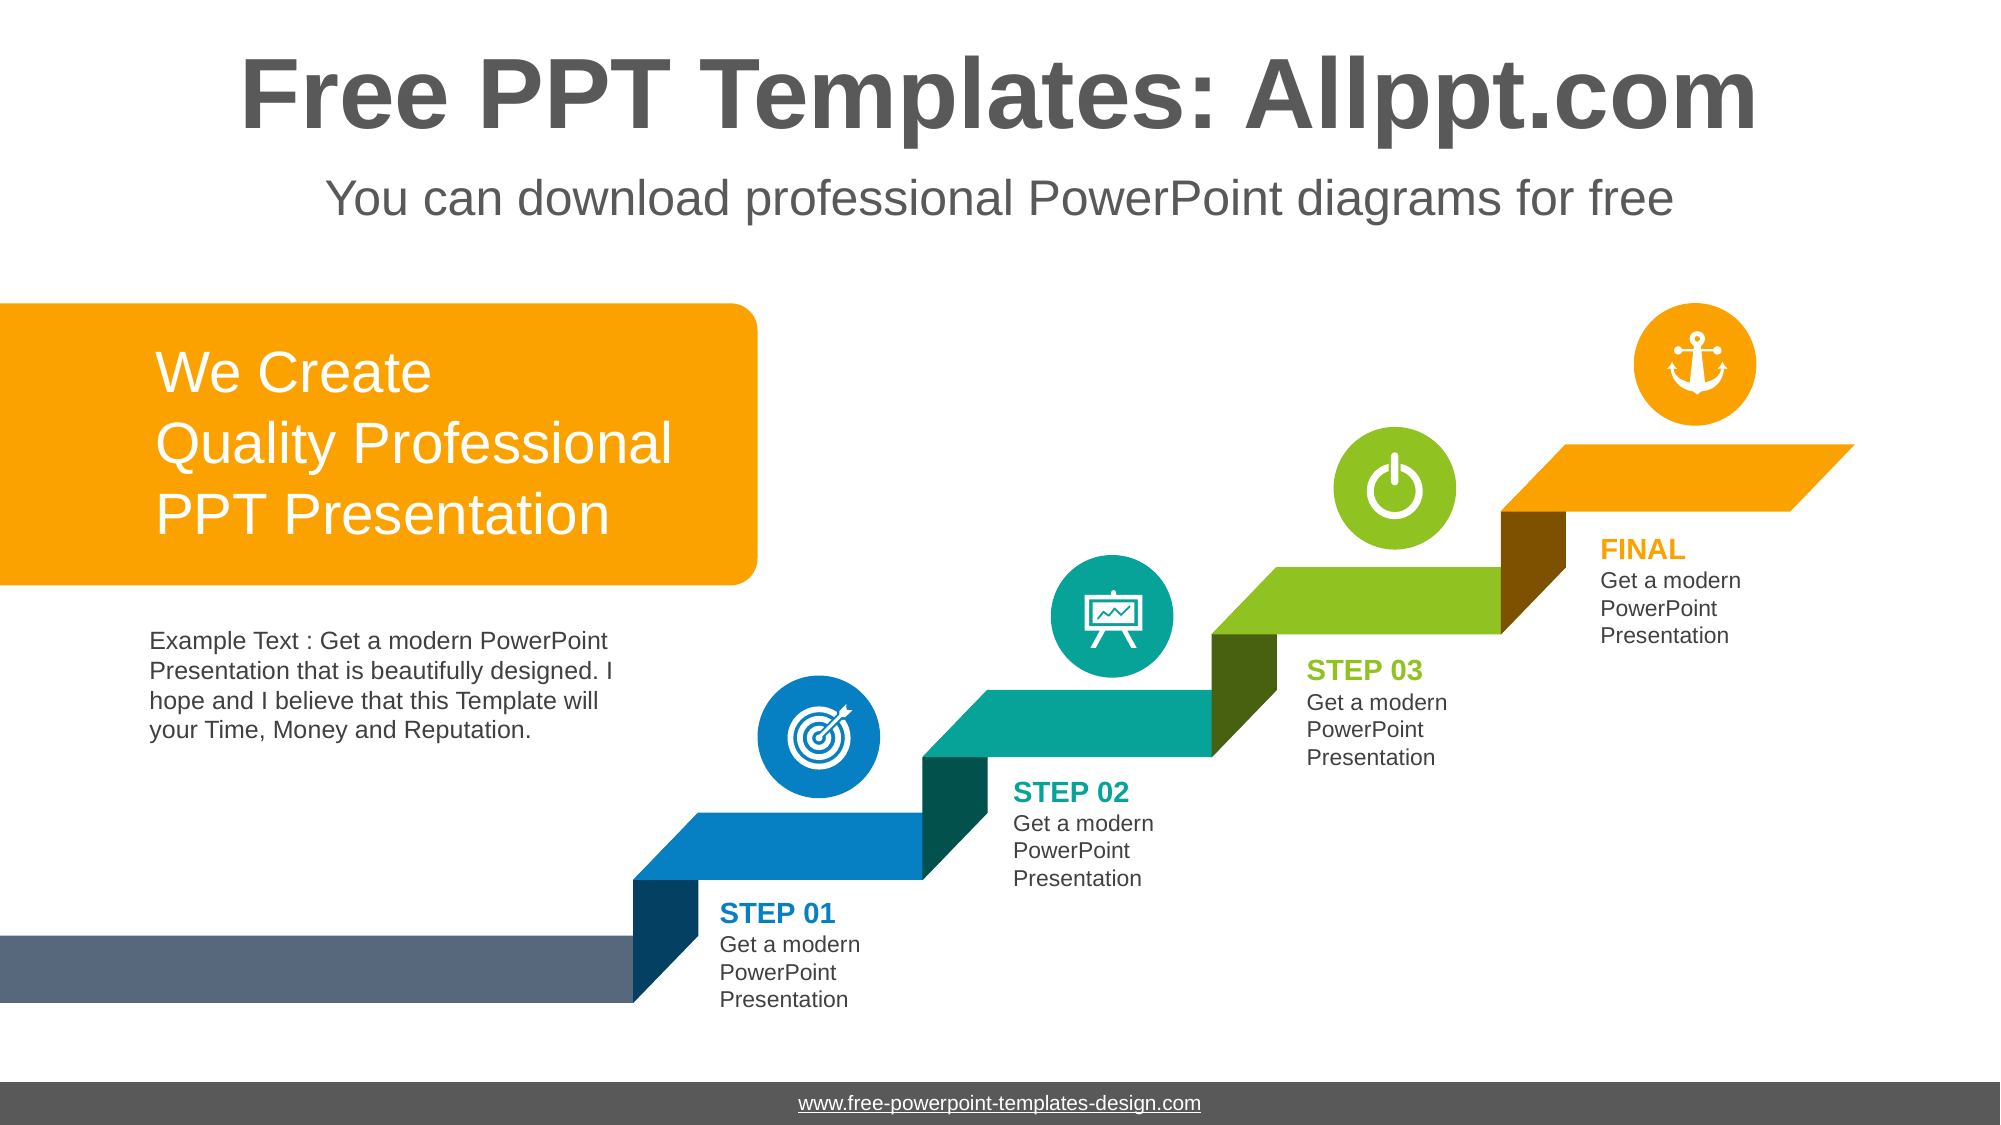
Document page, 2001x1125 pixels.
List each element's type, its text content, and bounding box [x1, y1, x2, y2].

text_box [1049, 553, 1175, 679]
text_box www.free-powerpoint-templates-design.com [0, 1082, 2000, 1123]
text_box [1013, 773, 1214, 892]
text_box [1210, 636, 1278, 760]
text_box [1499, 513, 1567, 638]
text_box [149, 341, 734, 547]
text_box [1209, 566, 1499, 636]
text_box [919, 688, 1210, 759]
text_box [1306, 651, 1508, 771]
text_box [921, 759, 989, 883]
text_box [630, 811, 921, 882]
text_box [719, 894, 921, 1014]
text_box [786, 701, 855, 771]
text_box [1332, 425, 1458, 551]
text_box Example Text : Get a modern PowerPoint Presentation that is beautifully designed. I hope and I believe that this Template will your Time, Money and Reputation. [149, 624, 620, 745]
text_box [1365, 451, 1424, 521]
list You can download professional PowerPoint diagrams for free [0, 164, 2000, 234]
text_box [1498, 443, 1858, 513]
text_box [1600, 530, 1802, 649]
text_box [632, 882, 700, 1006]
text_box [756, 674, 882, 800]
title Free PPT Templates: Allppt.com [0, 32, 2000, 161]
text_box [0, 302, 759, 587]
text_box [1632, 302, 1758, 427]
text_box [0, 935, 632, 1004]
text_box [1083, 588, 1144, 649]
text_box [1664, 330, 1731, 397]
